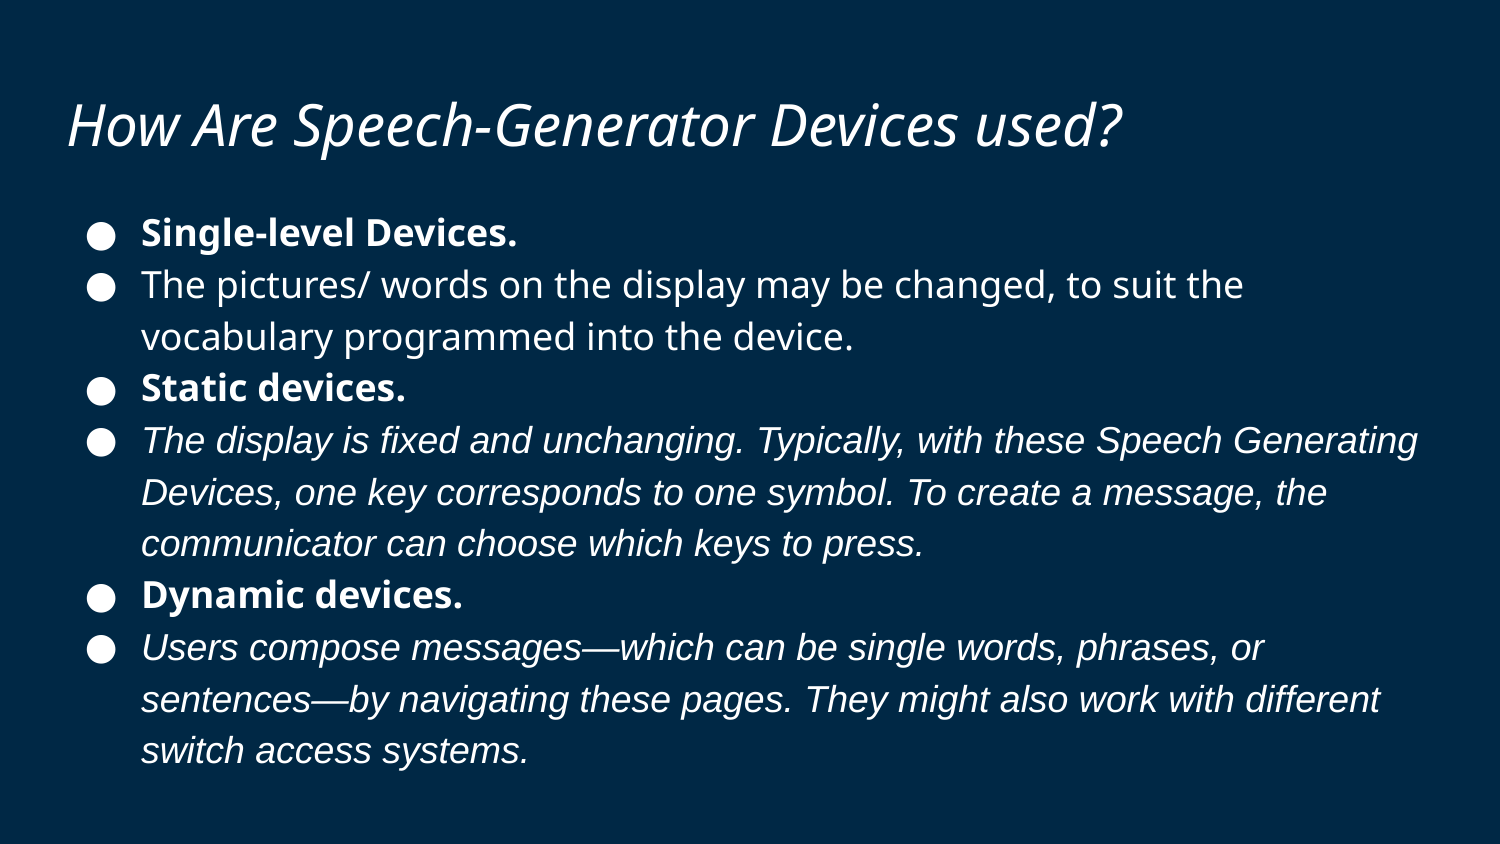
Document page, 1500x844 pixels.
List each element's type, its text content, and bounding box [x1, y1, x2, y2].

list Single-level Devices. The pictures/ words on the display may be changed, to suit the vocabulary programmed into the device. Static devices. The display is fixed and unchanging. Typically, with these Speech Generating Devices, one key corresponds to one symbol. To create a message, the communicator can choose which keys to press. Dynamic devices. Users compose messages—which can be single words, phrases, or sentences—by navigating these pages. They might also work with different switch access systems. [51, 187, 1449, 801]
title How Are Speech-Generator Devices used? [51, 72, 1449, 167]
